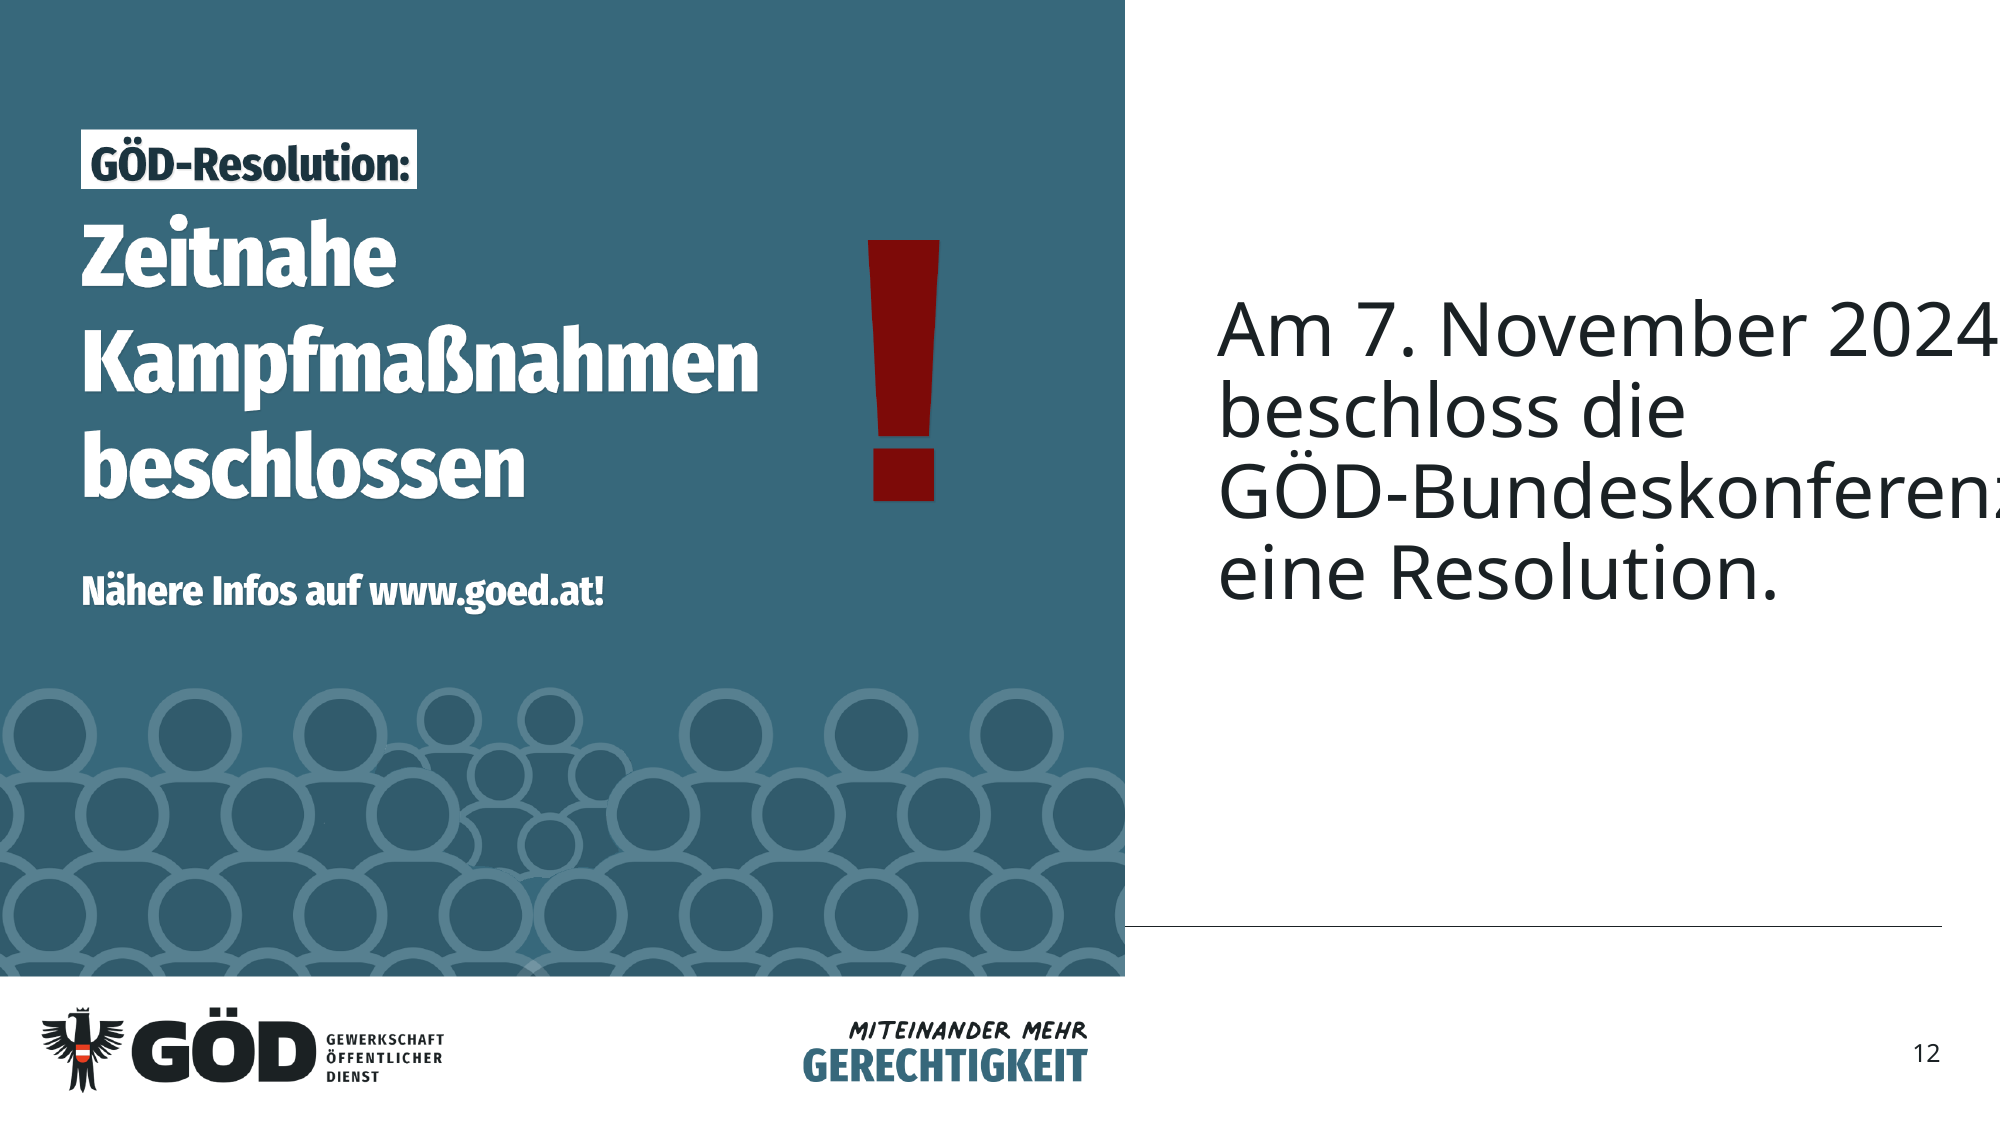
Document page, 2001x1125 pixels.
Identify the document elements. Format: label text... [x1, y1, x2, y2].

picture [0, 0, 1125, 1125]
slide_number 12 [1734, 1012, 1941, 1072]
title Am 7. November 2024 beschloss die GÖD-Bundeskonferenz eine Resolution. [1217, 345, 2000, 563]
